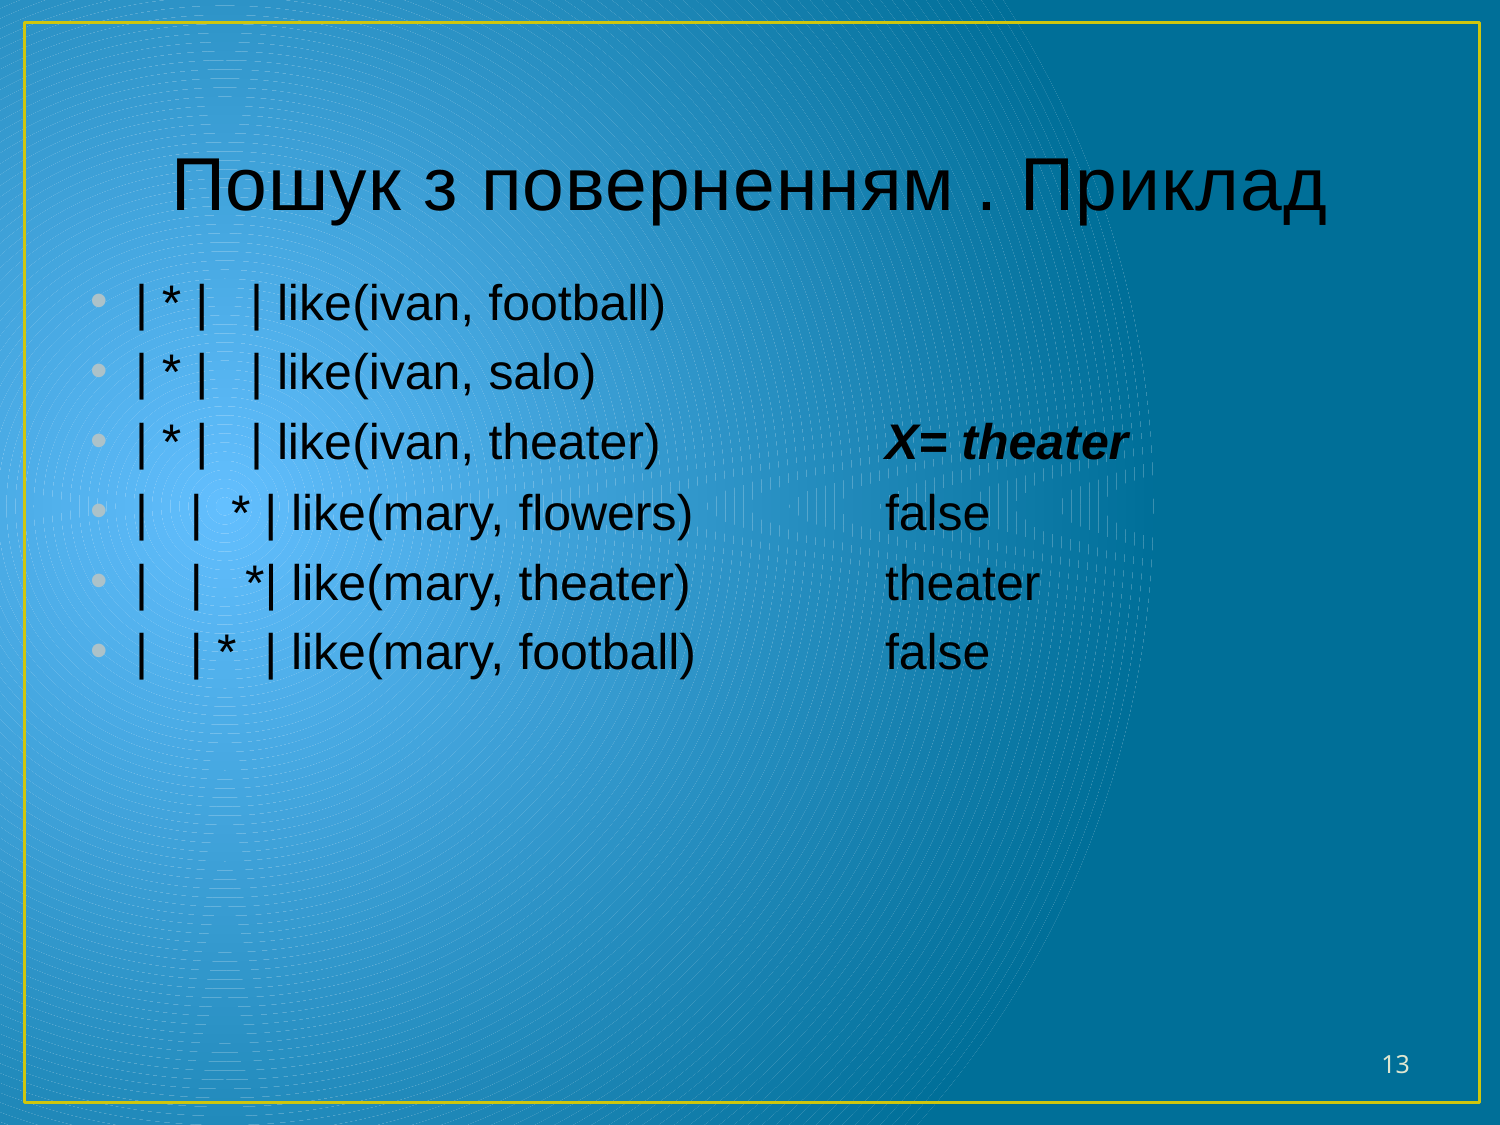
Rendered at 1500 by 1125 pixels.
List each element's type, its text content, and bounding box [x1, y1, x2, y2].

slide_number 13 [1074, 1035, 1425, 1096]
list | * | | like(ivan, football) | * | | like(ivan, salo) | * | | like(ivan, theater) X= theater | | * | like(mary, flowers) false | | *| like(mary, theater) theater | | * | like(mary, football) false [75, 262, 1425, 1005]
title Пошук з поверненням . Приклад [75, 45, 1425, 233]
